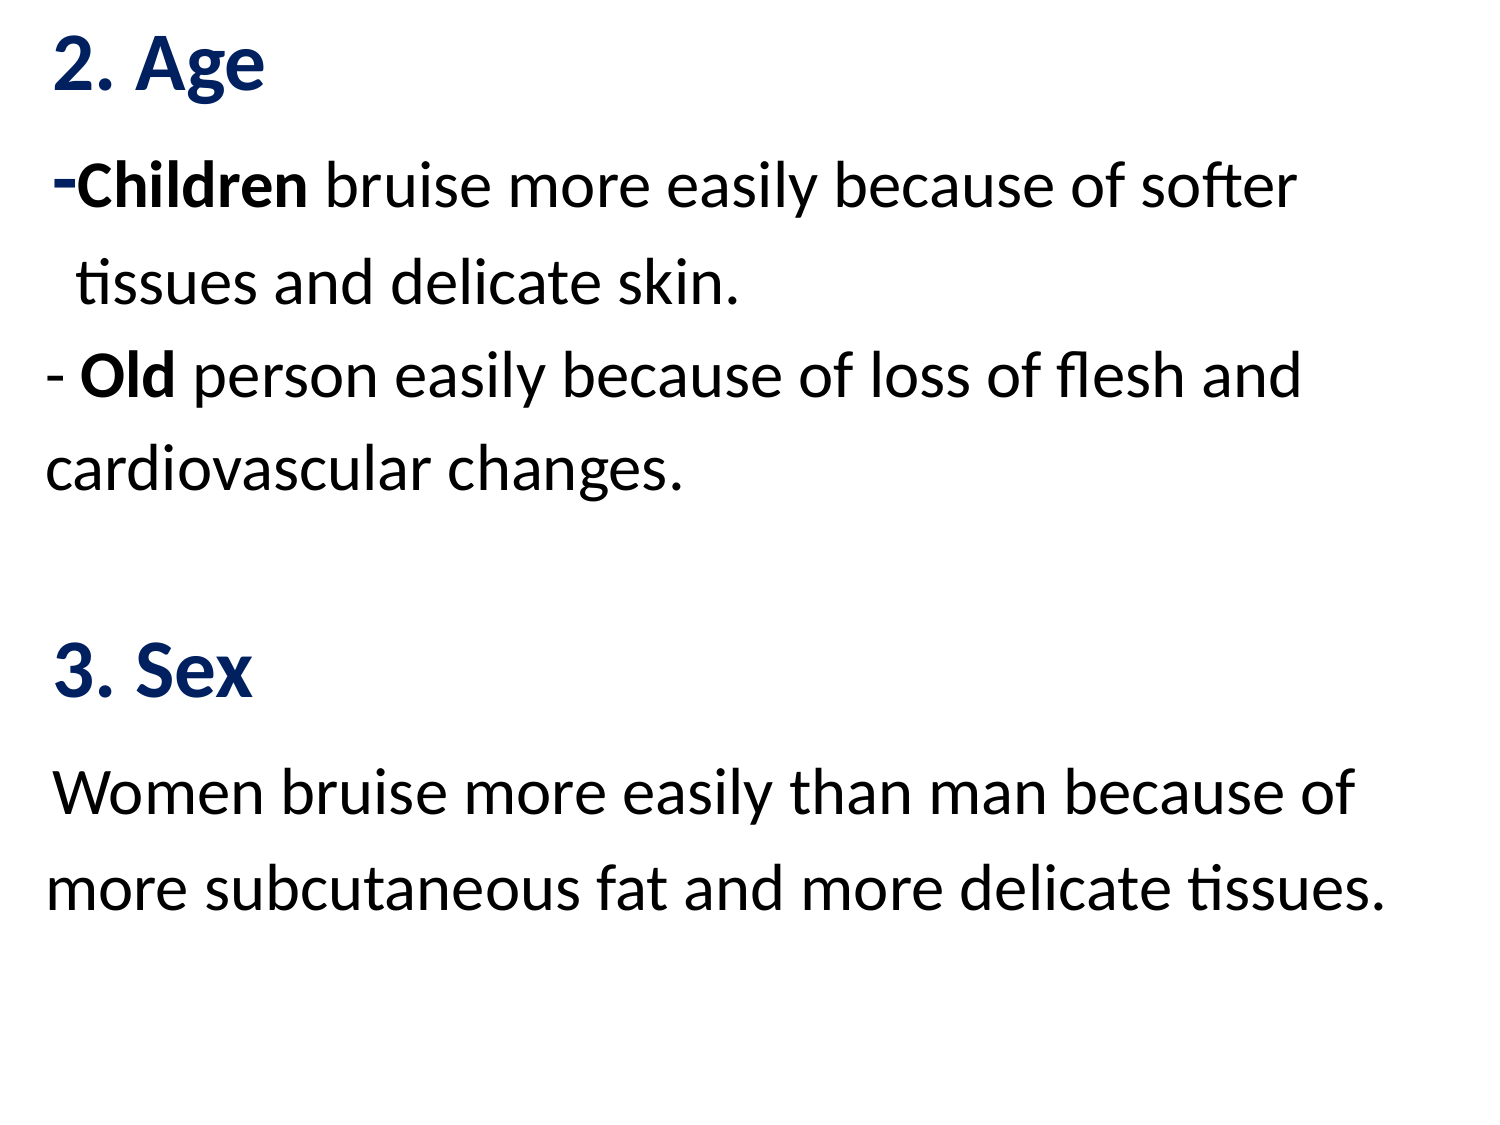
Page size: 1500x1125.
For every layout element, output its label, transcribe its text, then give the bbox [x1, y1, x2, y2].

list 2. Age -Children bruise more easily because of softer tissues and delicate skin. - Old person easily because of loss of flesh and cardiovascular changes. 3. Sex Women bruise more easily than man because of more subcutaneous fat and more delicate tissues. [0, 0, 1500, 1125]
